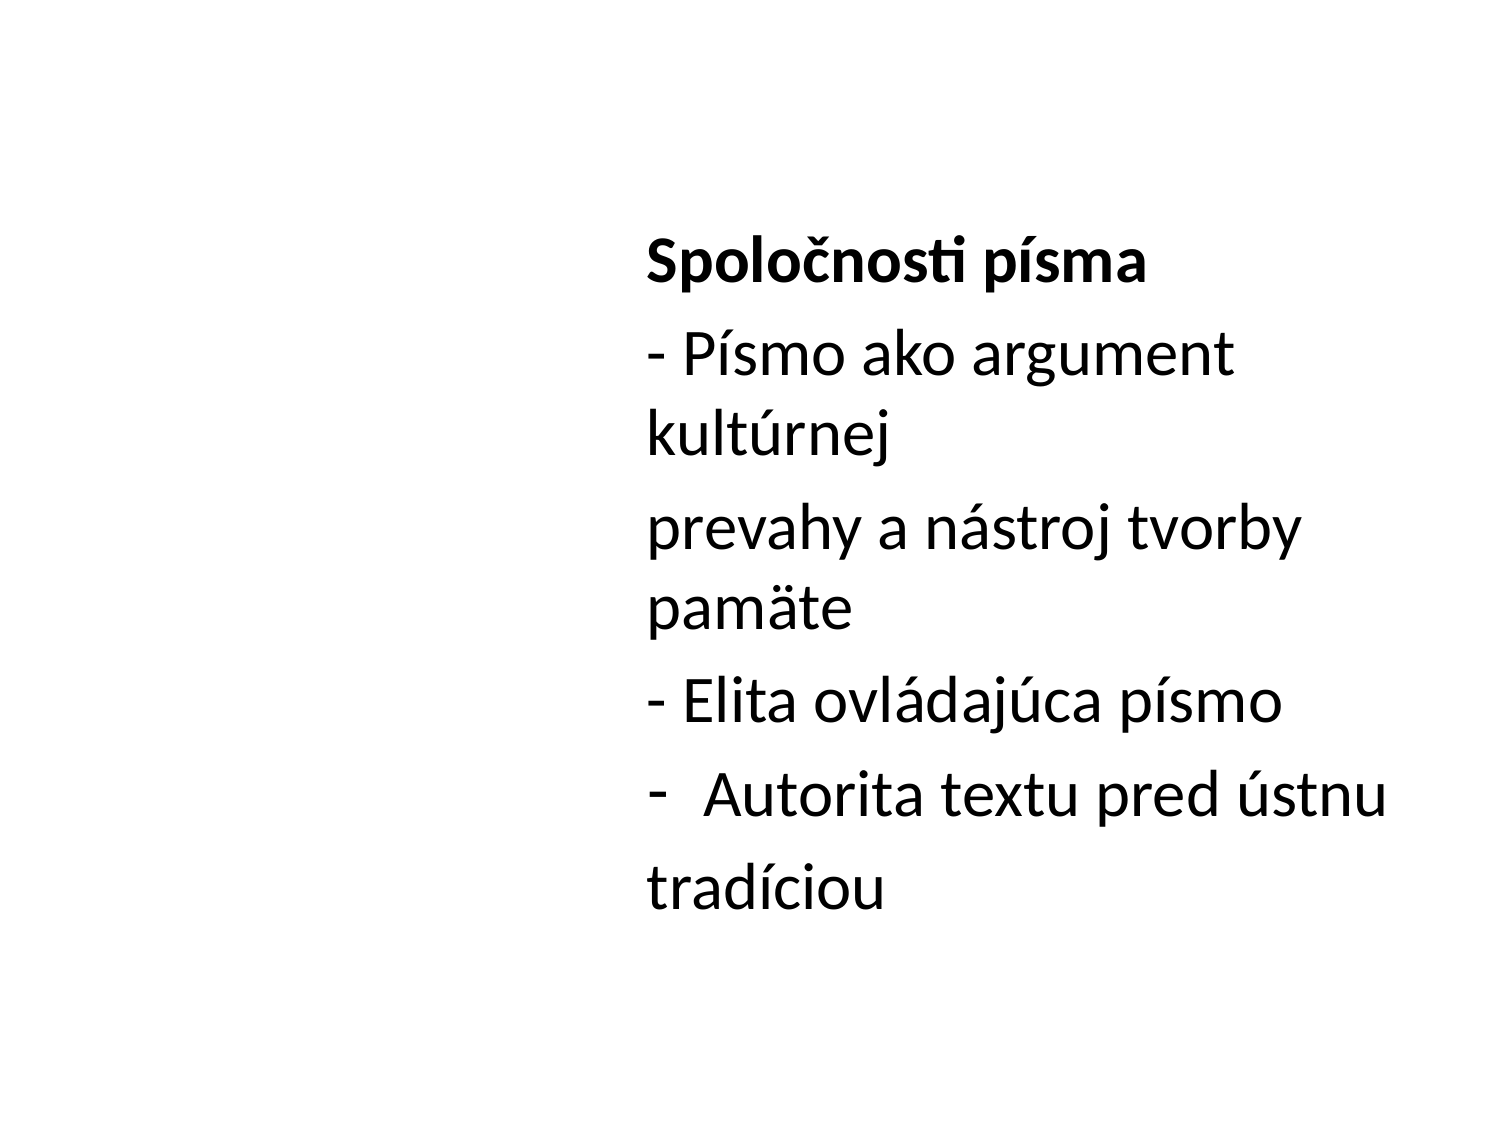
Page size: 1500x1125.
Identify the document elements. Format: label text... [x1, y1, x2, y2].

list Spoločnosti písma - Písmo ako argument kultúrnej prevahy a nástroj tvorby pamäte - Elita ovládajúca písmo Autorita textu pred ústnu tradíciou [631, 208, 1500, 1125]
